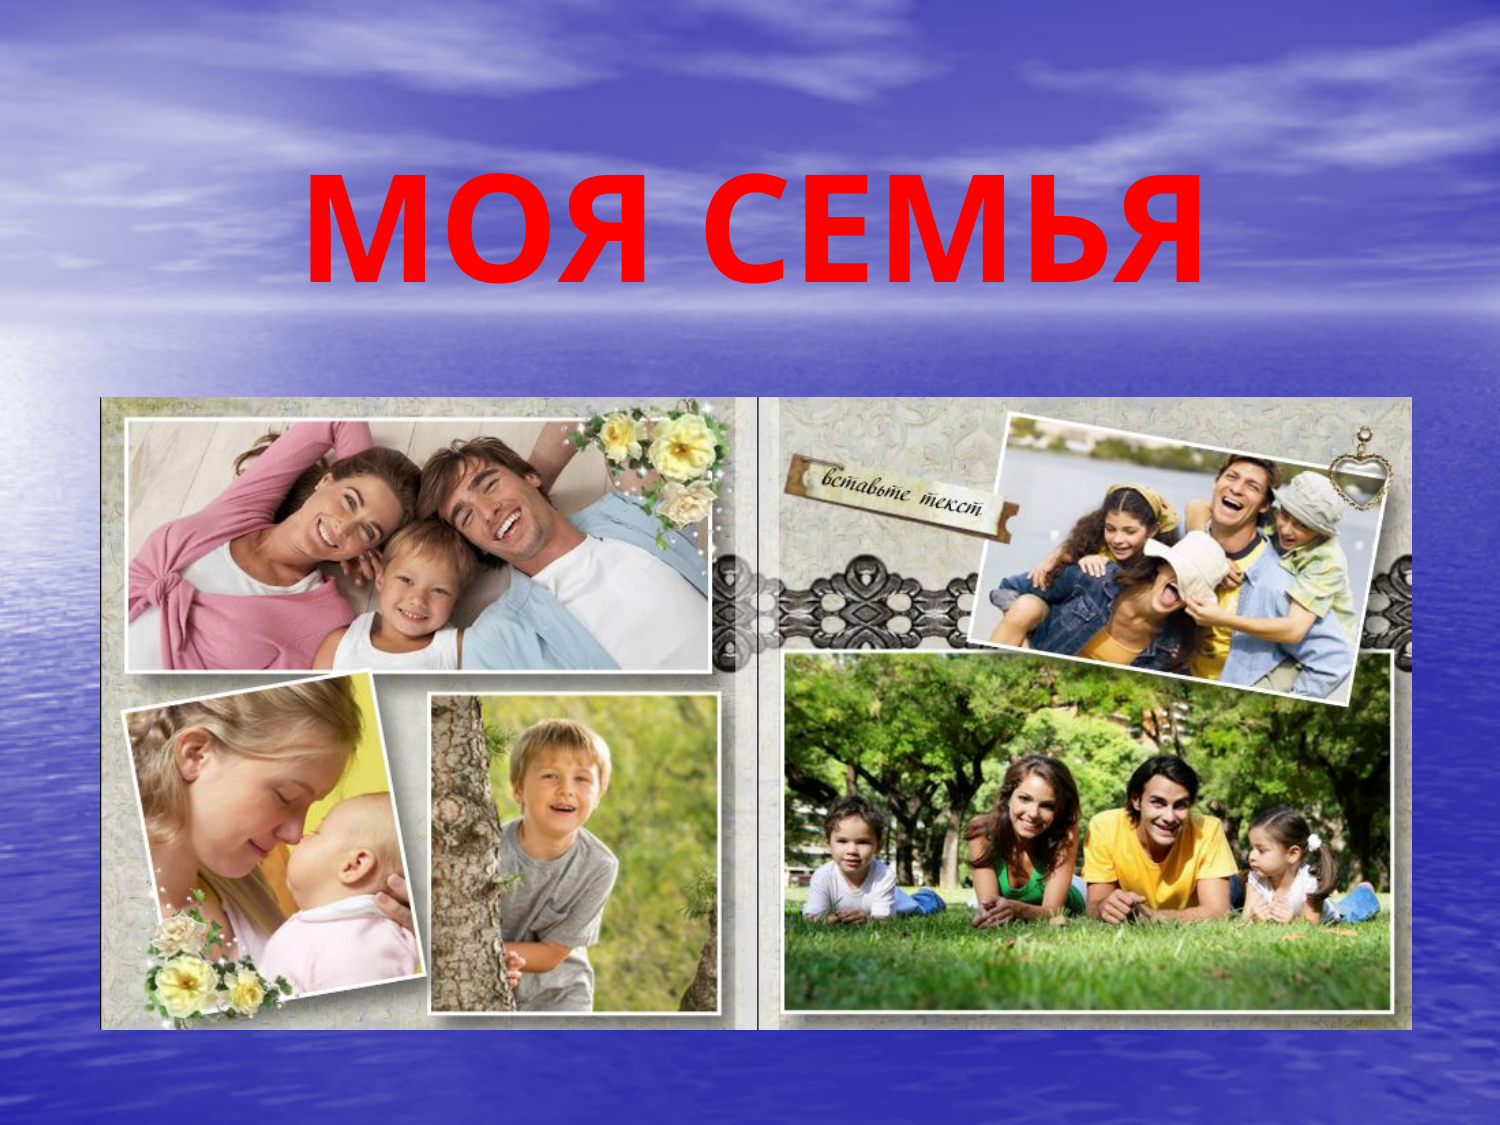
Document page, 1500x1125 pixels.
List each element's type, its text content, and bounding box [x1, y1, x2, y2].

picture [100, 396, 1412, 1031]
title Моя семья [118, 125, 1394, 244]
